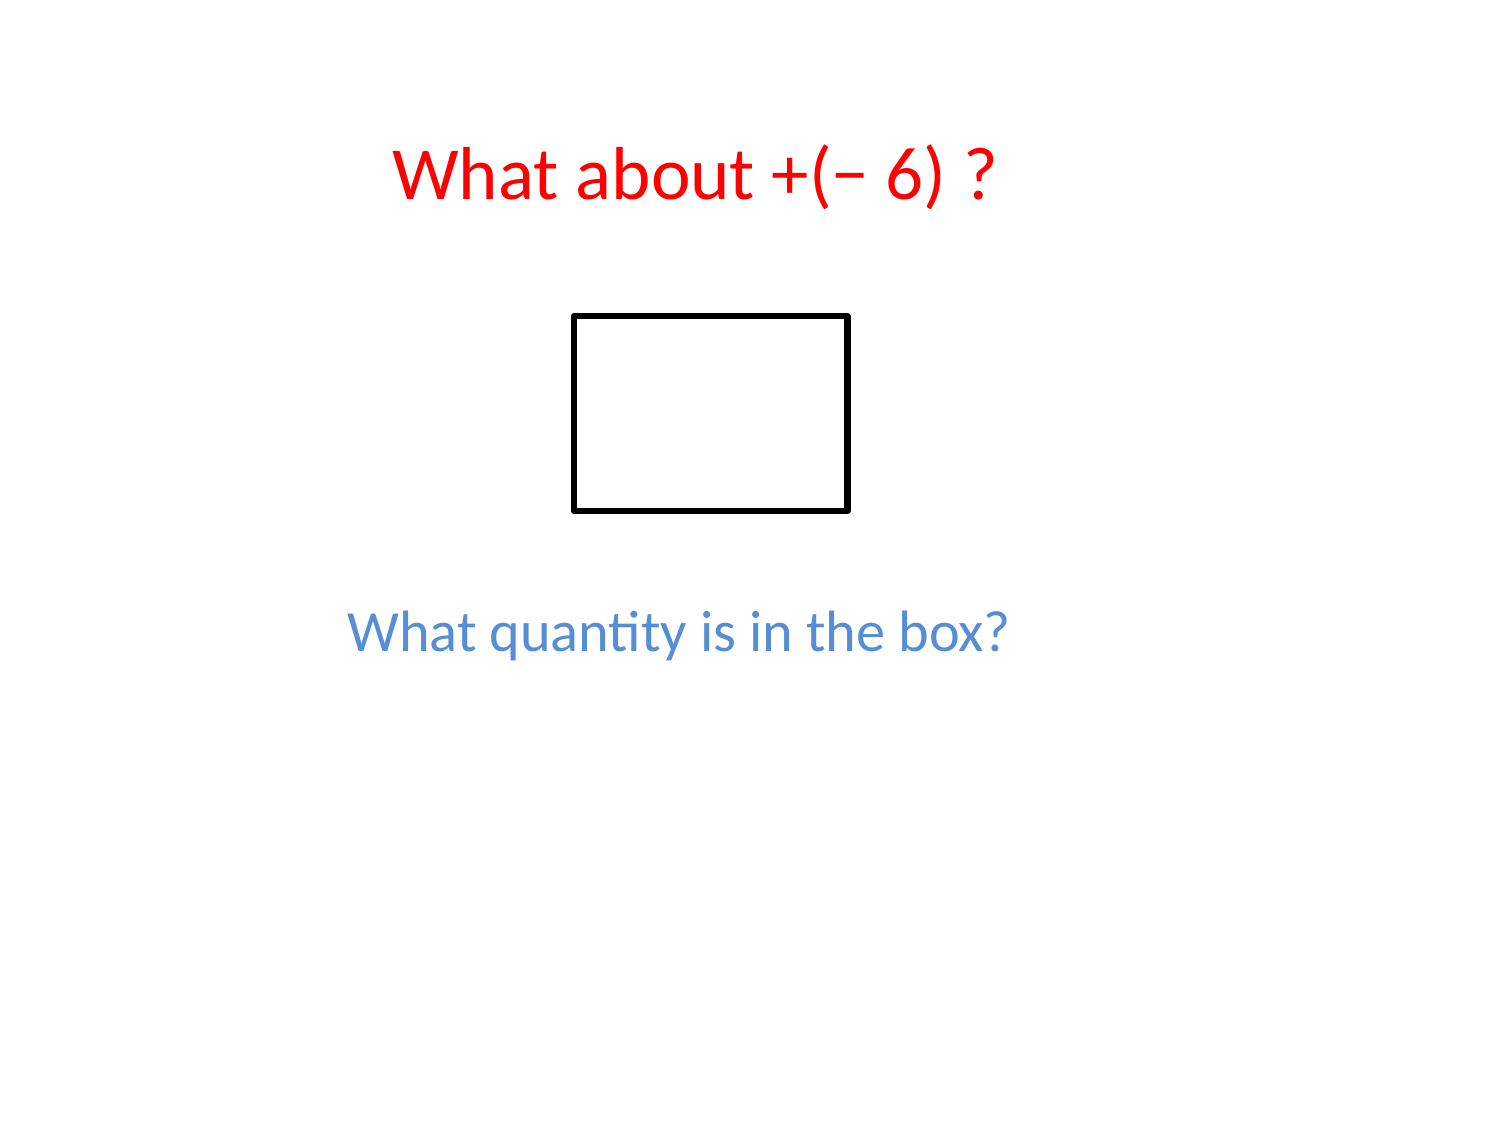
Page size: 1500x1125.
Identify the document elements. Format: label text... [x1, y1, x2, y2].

text_box What about +(− 6) ? [377, 117, 1014, 222]
text_box [574, 316, 848, 512]
text_box What quantity is in the box? [332, 585, 1027, 671]
